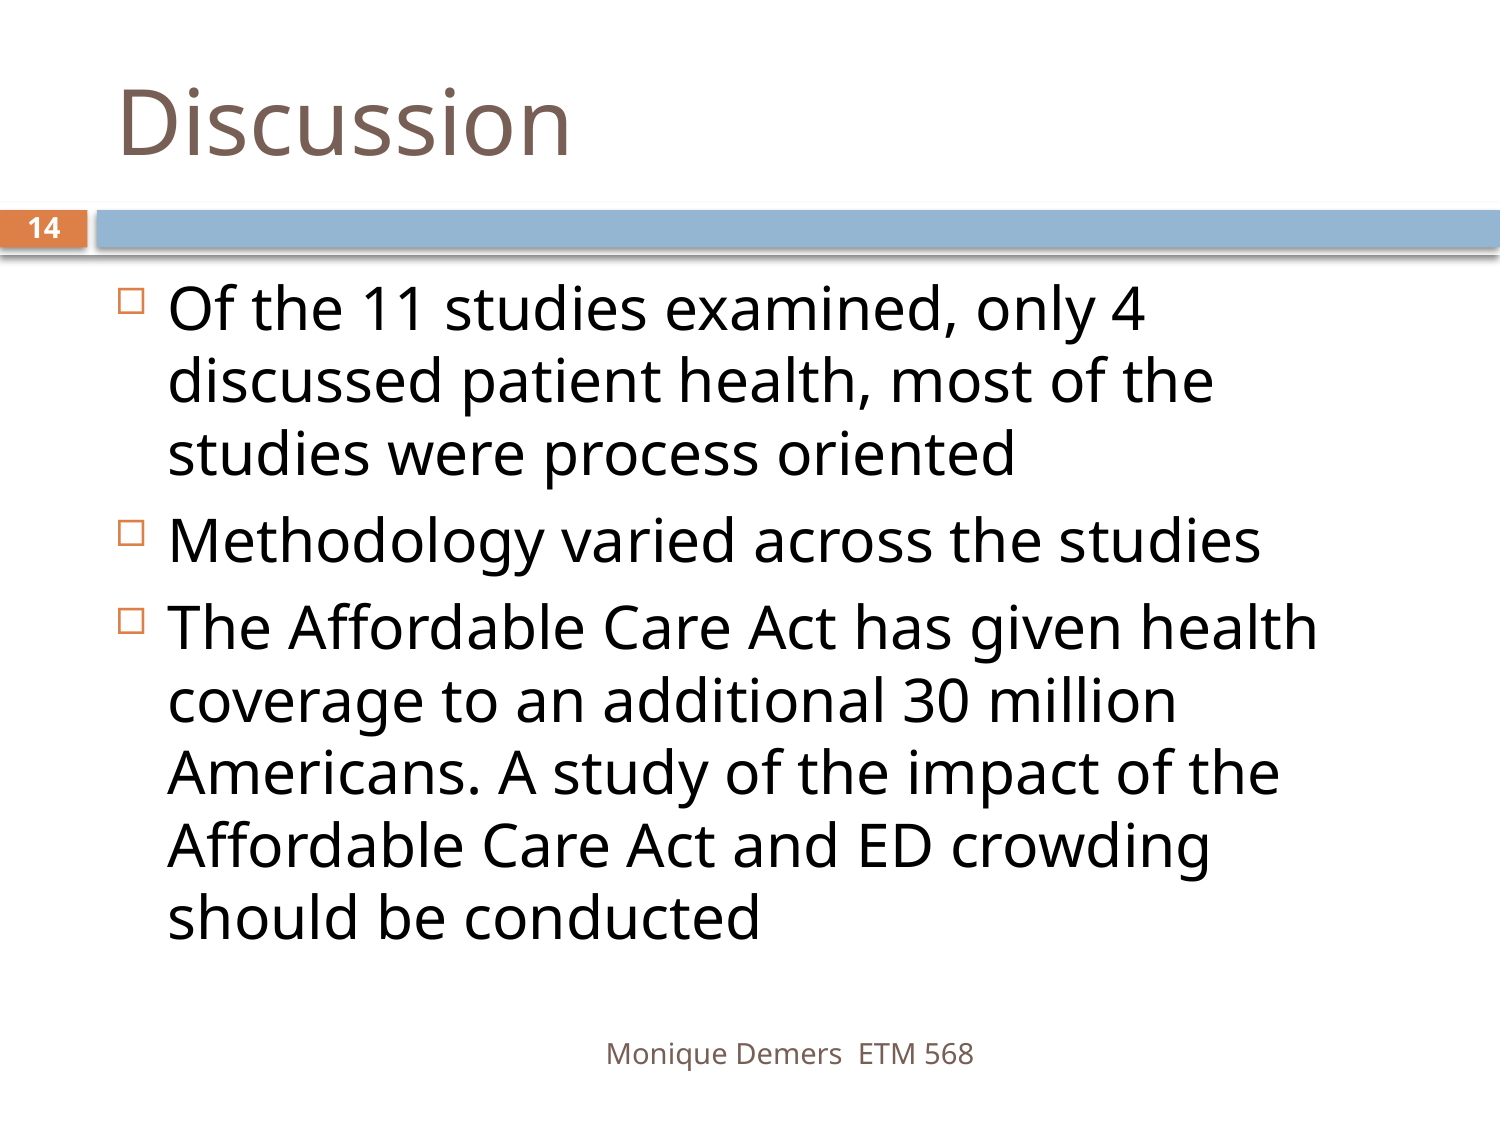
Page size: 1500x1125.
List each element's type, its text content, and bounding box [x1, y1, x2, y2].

footer Monique Demers ETM 568 [99, 1024, 990, 1085]
slide_number 14 [0, 208, 88, 249]
list Of the 11 studies examined, only 4 discussed patient health, most of the studies were process oriented Methodology varied across the studies The Affordable Care Act has given health coverage to an additional 30 million Americans. A study of the impact of the Affordable Care Act and ED crowding should be conducted [100, 262, 1438, 1000]
title Discussion [100, 37, 1438, 200]
